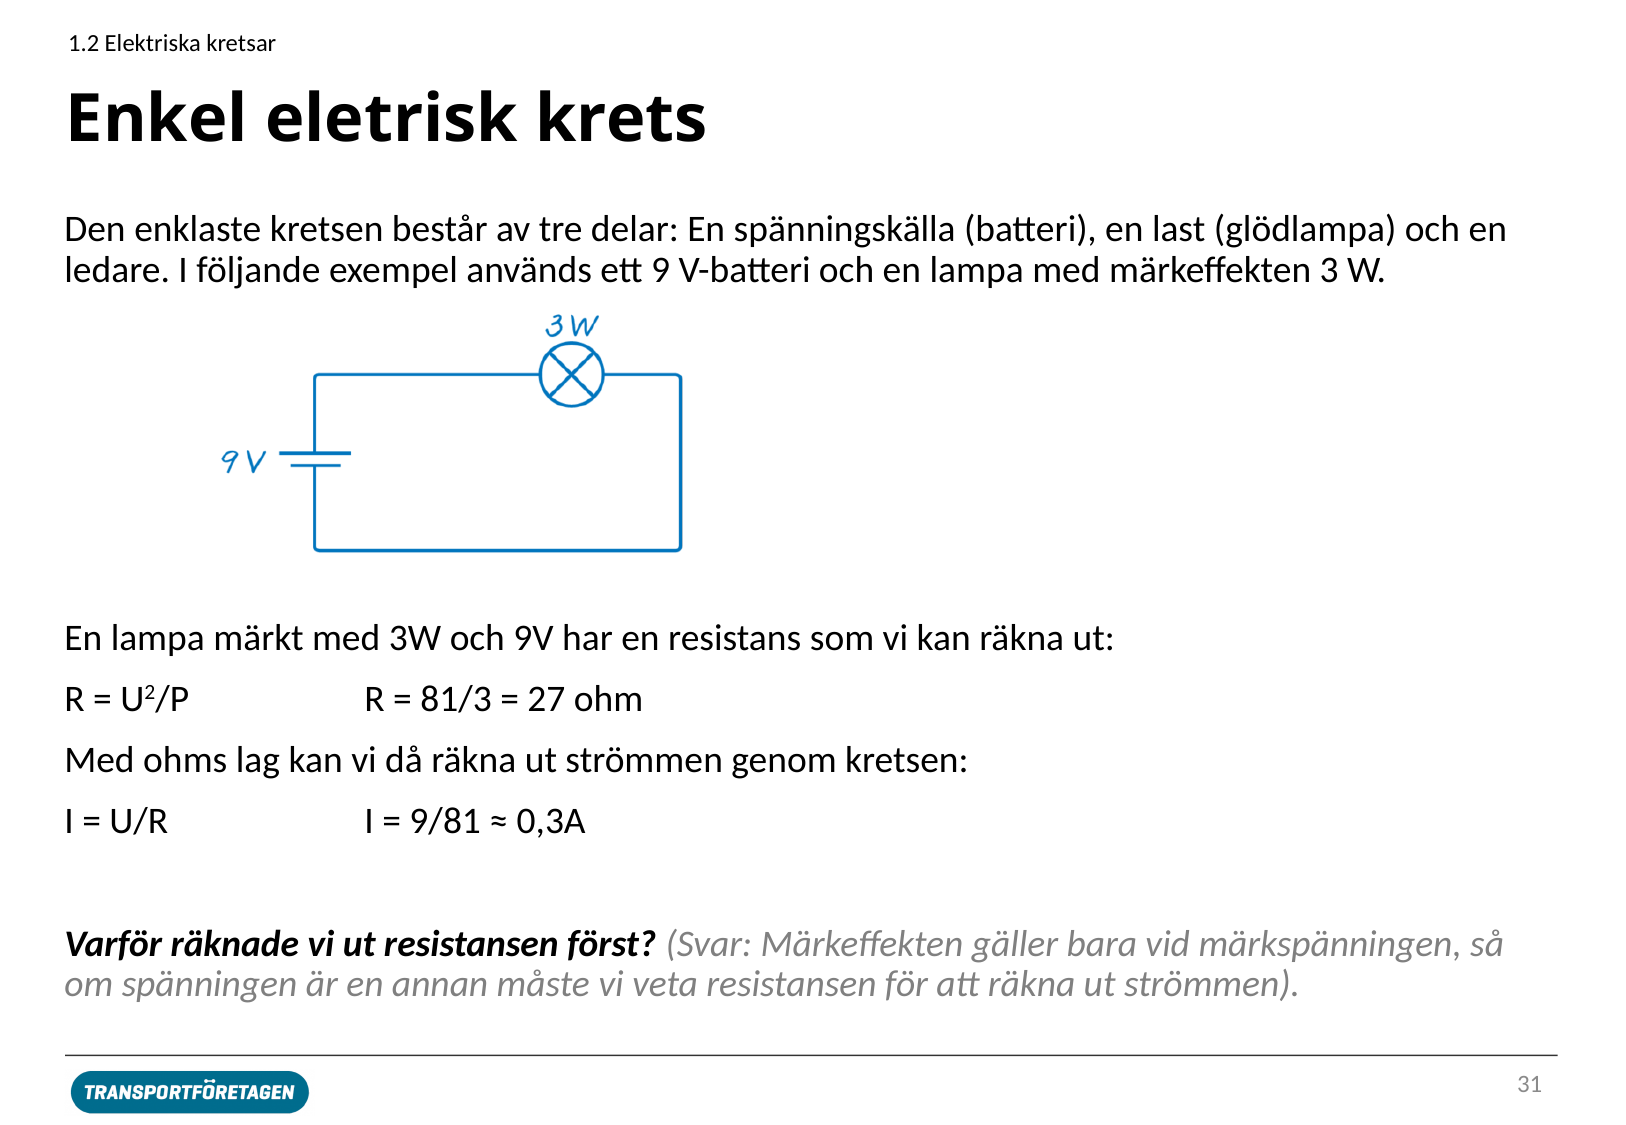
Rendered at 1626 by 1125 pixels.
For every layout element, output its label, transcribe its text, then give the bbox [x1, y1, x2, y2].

list 1.2 Elektriska kretsar [68, 23, 917, 65]
picture [203, 301, 719, 563]
picture [64, 1069, 315, 1116]
list Den enklaste kretsen består av tre delar: En spänningskälla (batteri), en last (glödlampa) och en ledare. I följande exempel används ett 9 V-batteri och en lampa med märkeffekten 3 W. En lampa märkt med 3W och 9V har en resistans som vi kan räkna ut: R = U2/P R = 81/3 = 27 ohm Med ohms lag kan vi då räkna ut strömmen genom kretsen: I = U/R I = 9/81 ≈ 0,3A Varför räknade vi ut resistansen först? (Svar: Märkeffekten gäller bara vid märkspänningen, så om spänningen är en annan måste vi veta resistansen för att räkna ut strömmen). [64, 209, 1558, 1042]
title Enkel eletrisk krets [65, 83, 1560, 197]
slide_number 31 [1461, 1053, 1558, 1113]
